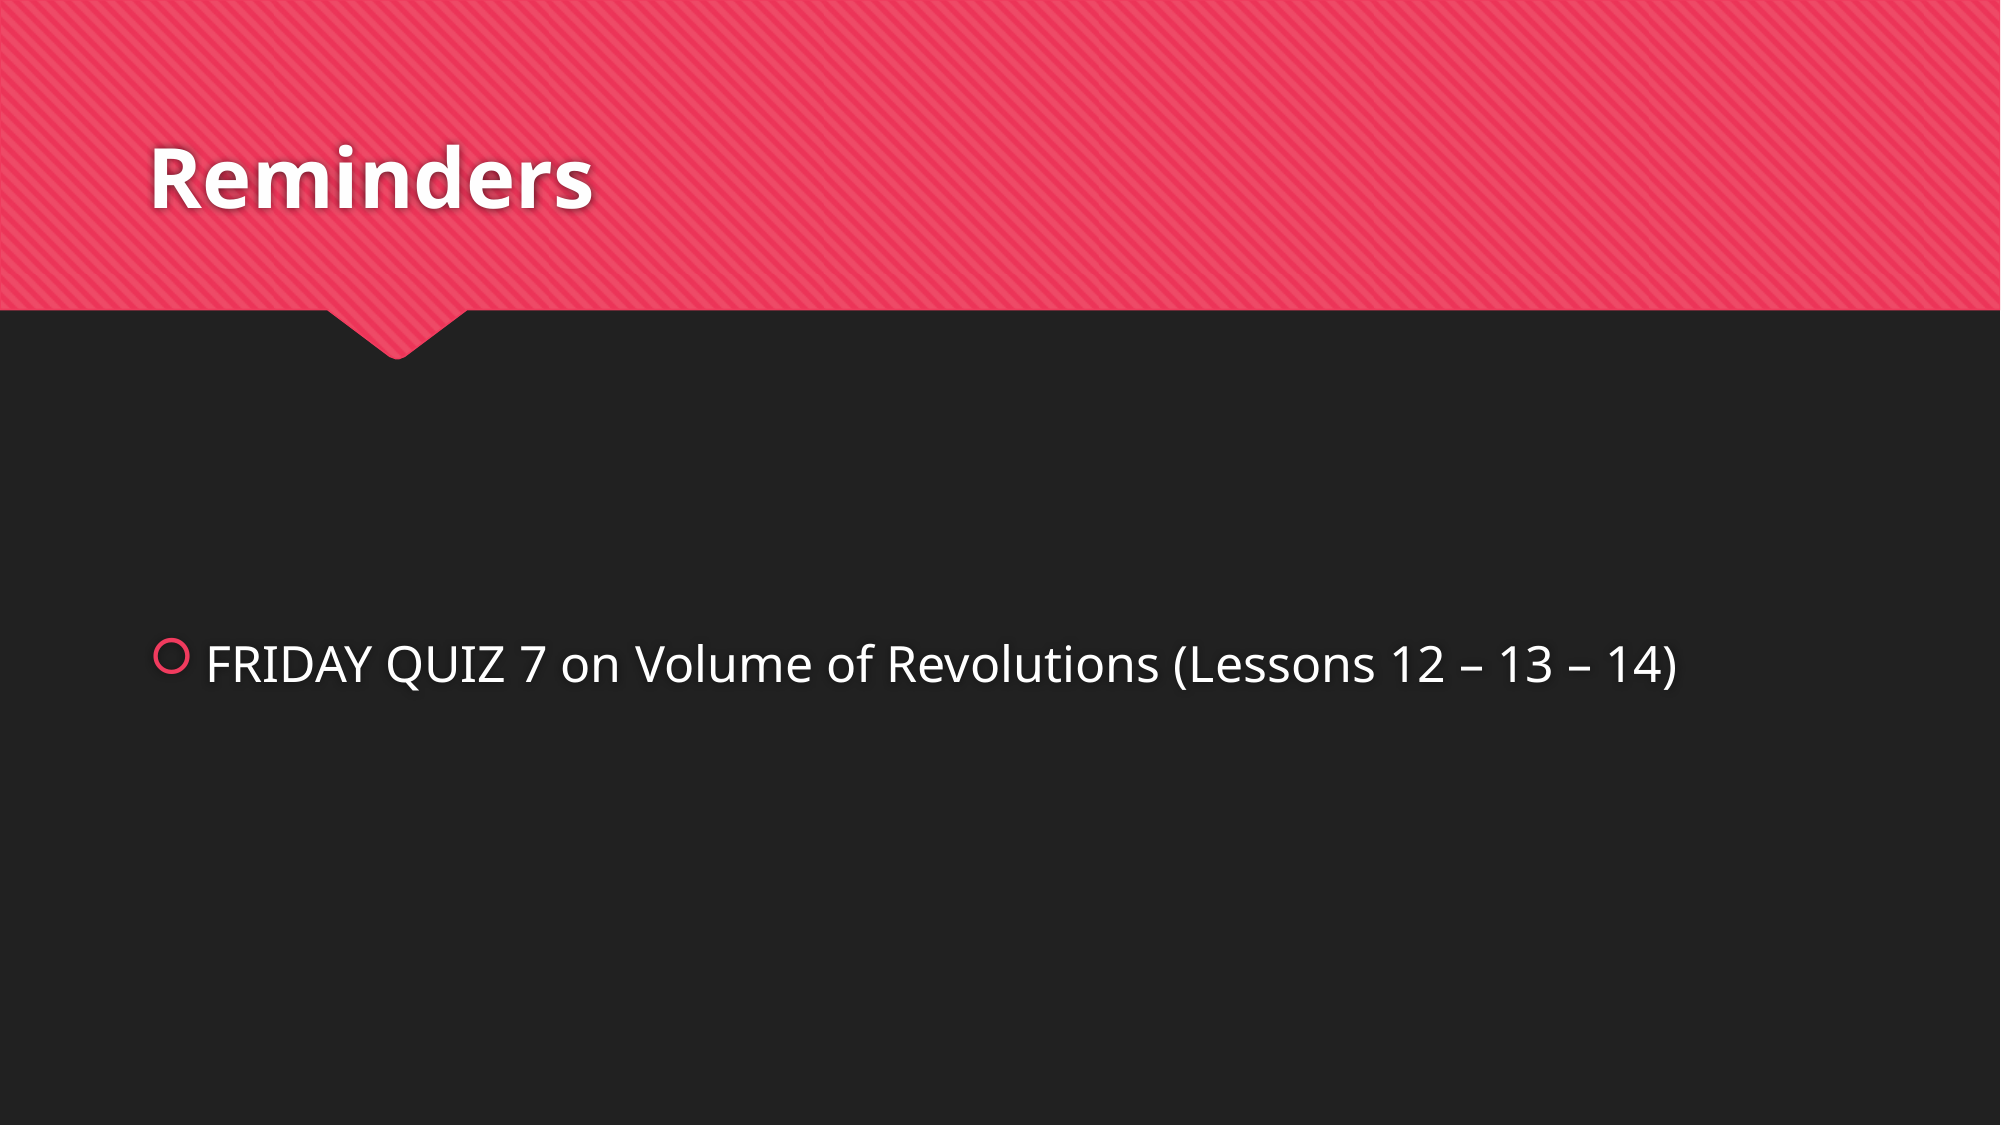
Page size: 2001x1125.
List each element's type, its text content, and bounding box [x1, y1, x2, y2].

list FRIDAY QUIZ 7 on Volume of Revolutions (Lessons 12 – 13 – 14) [134, 364, 1866, 962]
title Reminders [132, 73, 1868, 233]
